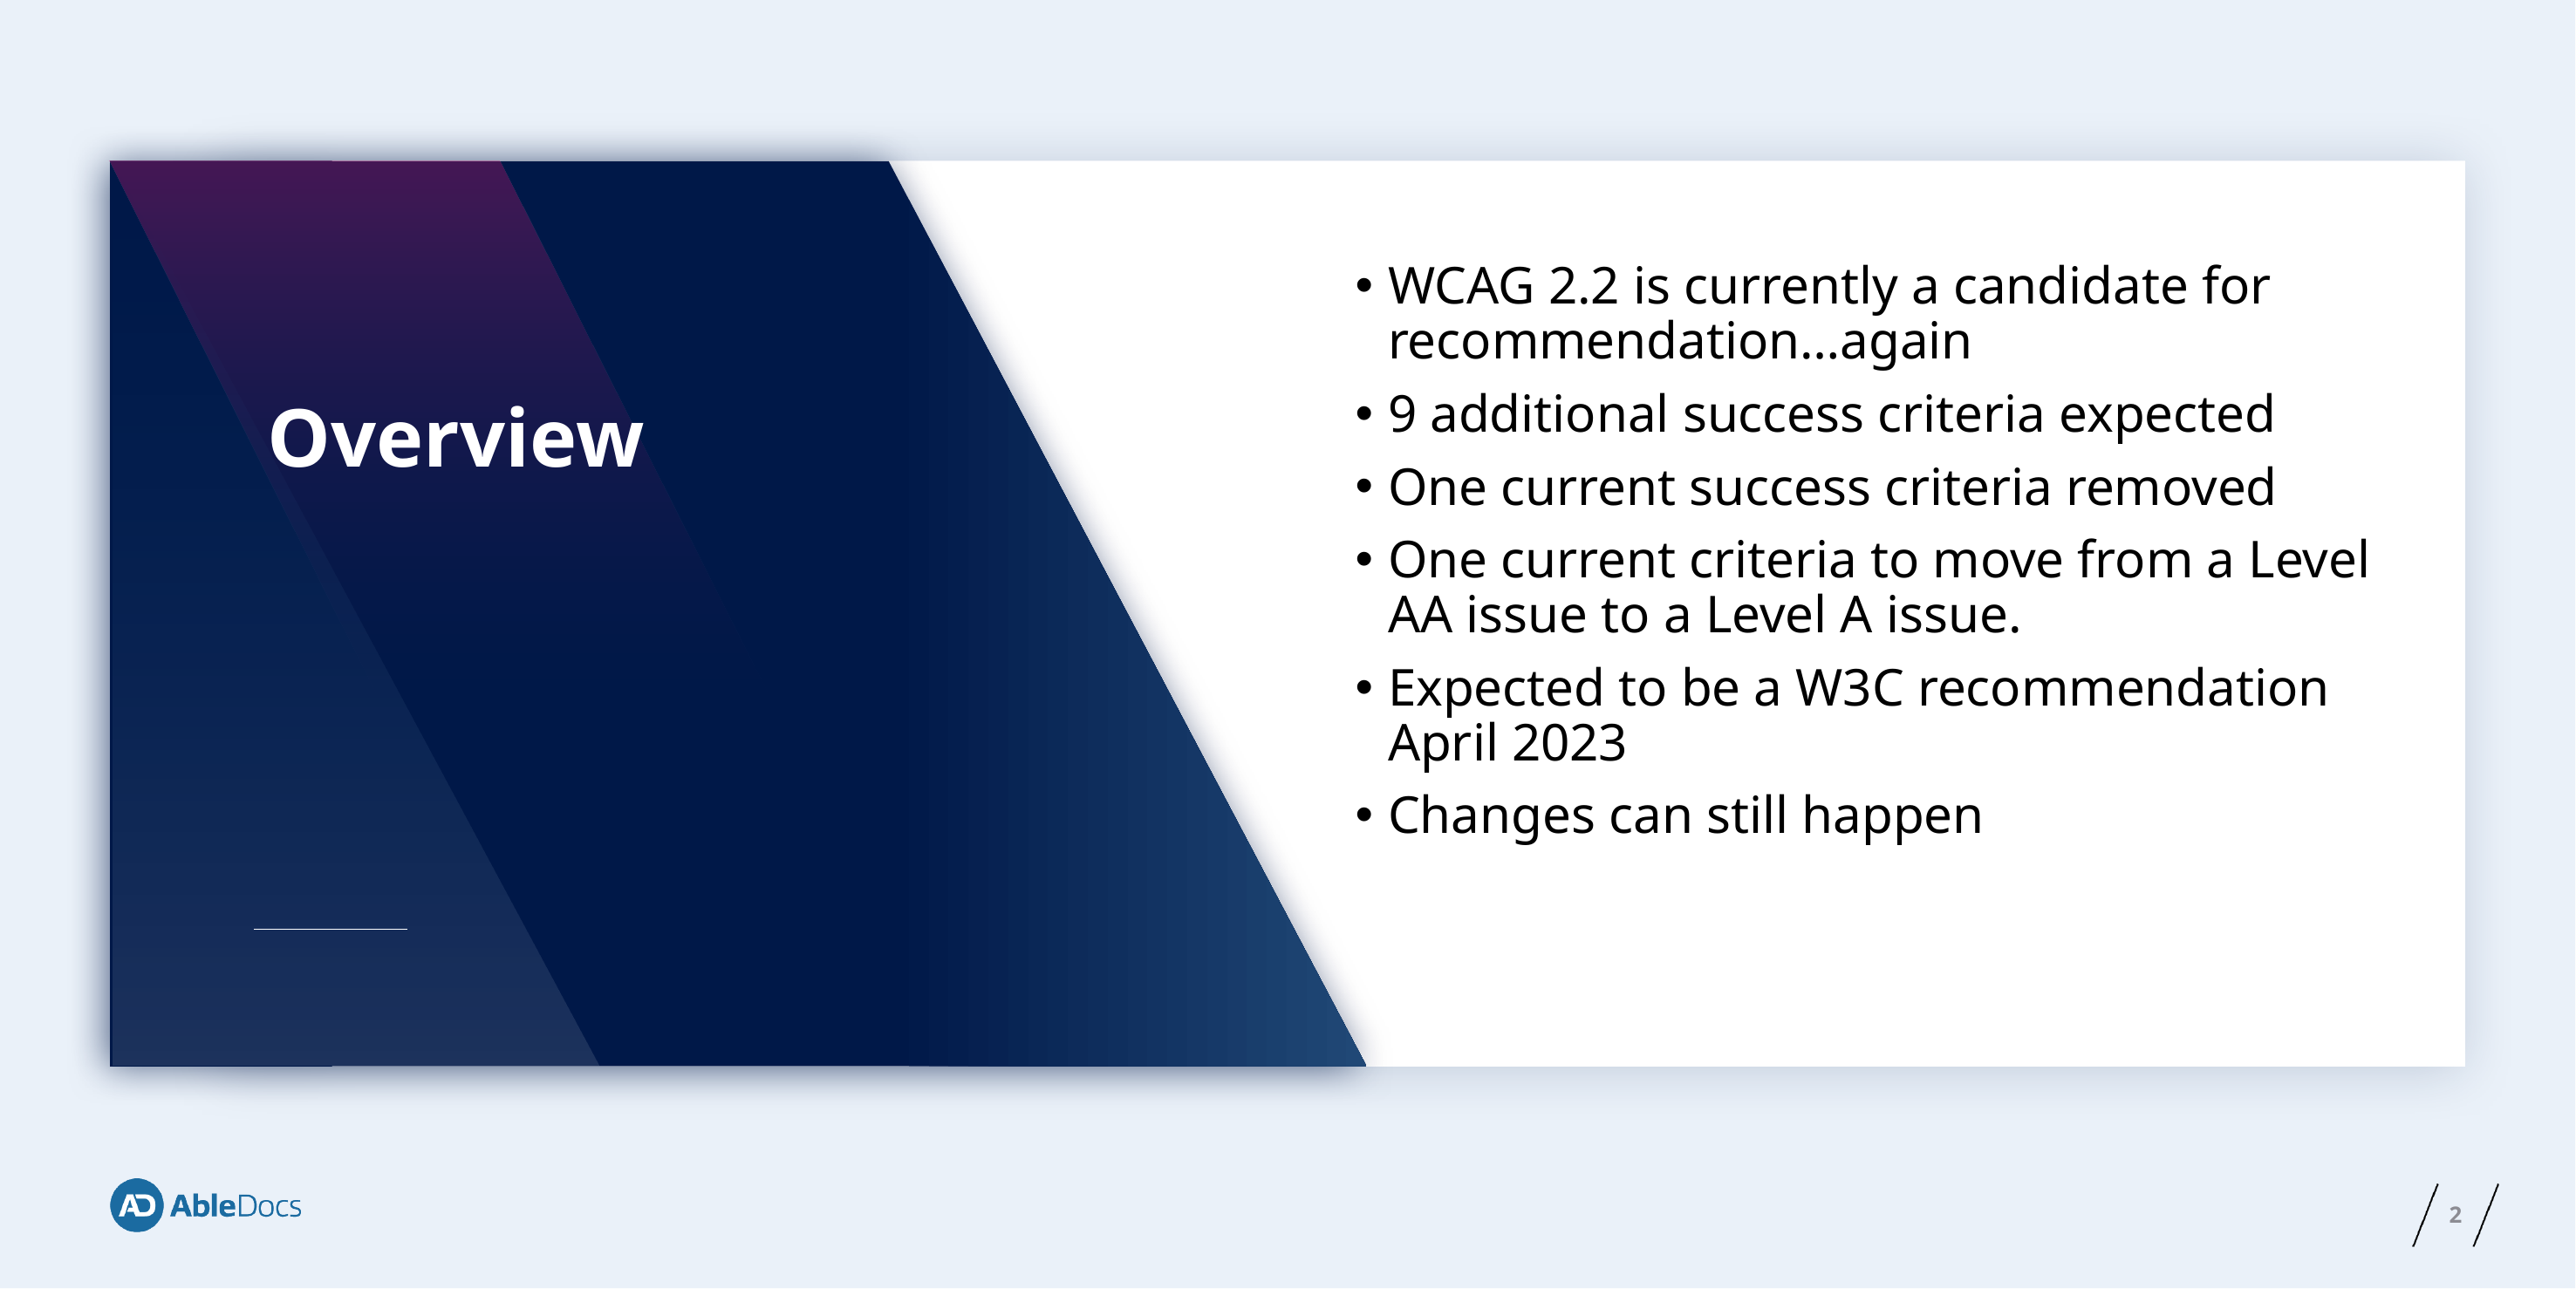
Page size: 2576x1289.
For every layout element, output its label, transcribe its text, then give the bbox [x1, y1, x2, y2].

title Overview [254, 317, 779, 566]
slide_number 2 [2422, 1200, 2491, 1231]
picture [110, 1178, 301, 1232]
picture [2412, 1183, 2499, 1247]
list WCAG 2.2 is currently a candidate for recommendation…again 9 additional success criteria expected One current success criteria removed One current criteria to move from a Level AA issue to a Level A issue. Expected to be a W3C recommendation April 2023 Changes can still happen [1342, 254, 2413, 974]
